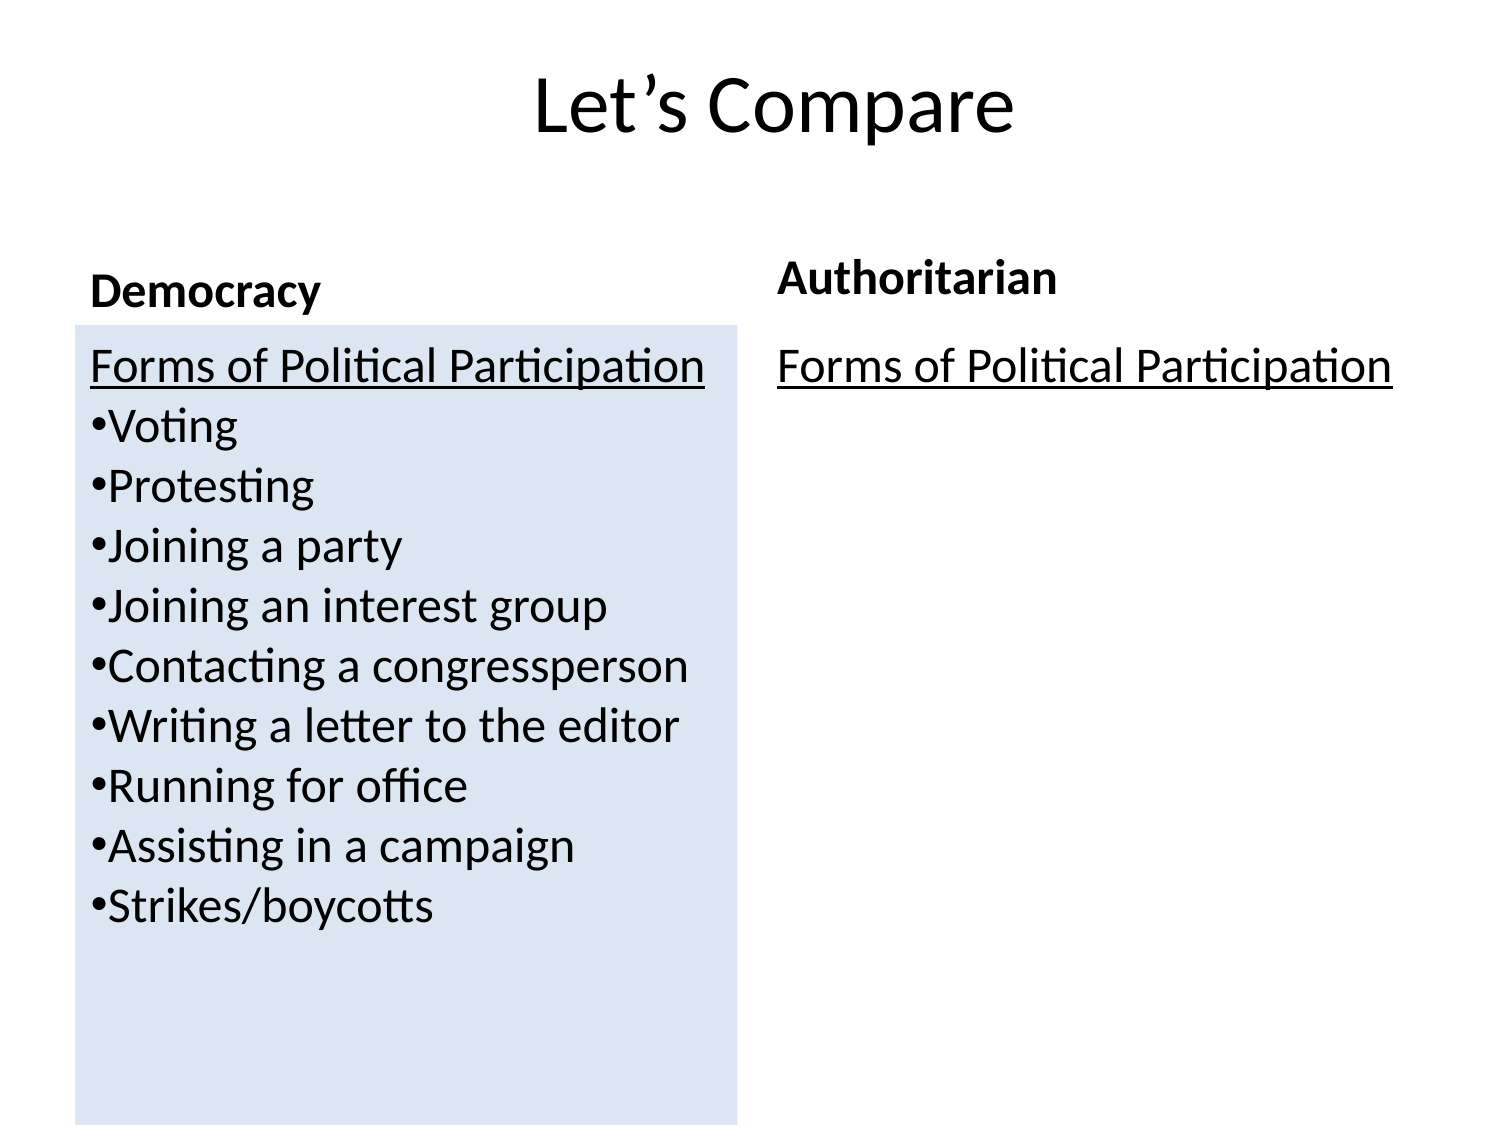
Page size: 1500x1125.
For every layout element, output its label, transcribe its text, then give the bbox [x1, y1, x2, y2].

list Democracy [75, 200, 738, 324]
title Let’s Compare [99, 0, 1450, 188]
list Forms of Political Participation Voting Protesting Joining a party Joining an interest group Contacting a congressperson Writing a letter to the editor Running for office Assisting in a campaign Strikes/boycotts [75, 324, 738, 1125]
list Authoritarian [761, 200, 1425, 313]
list Forms of Political Participation [761, 324, 1425, 1125]
